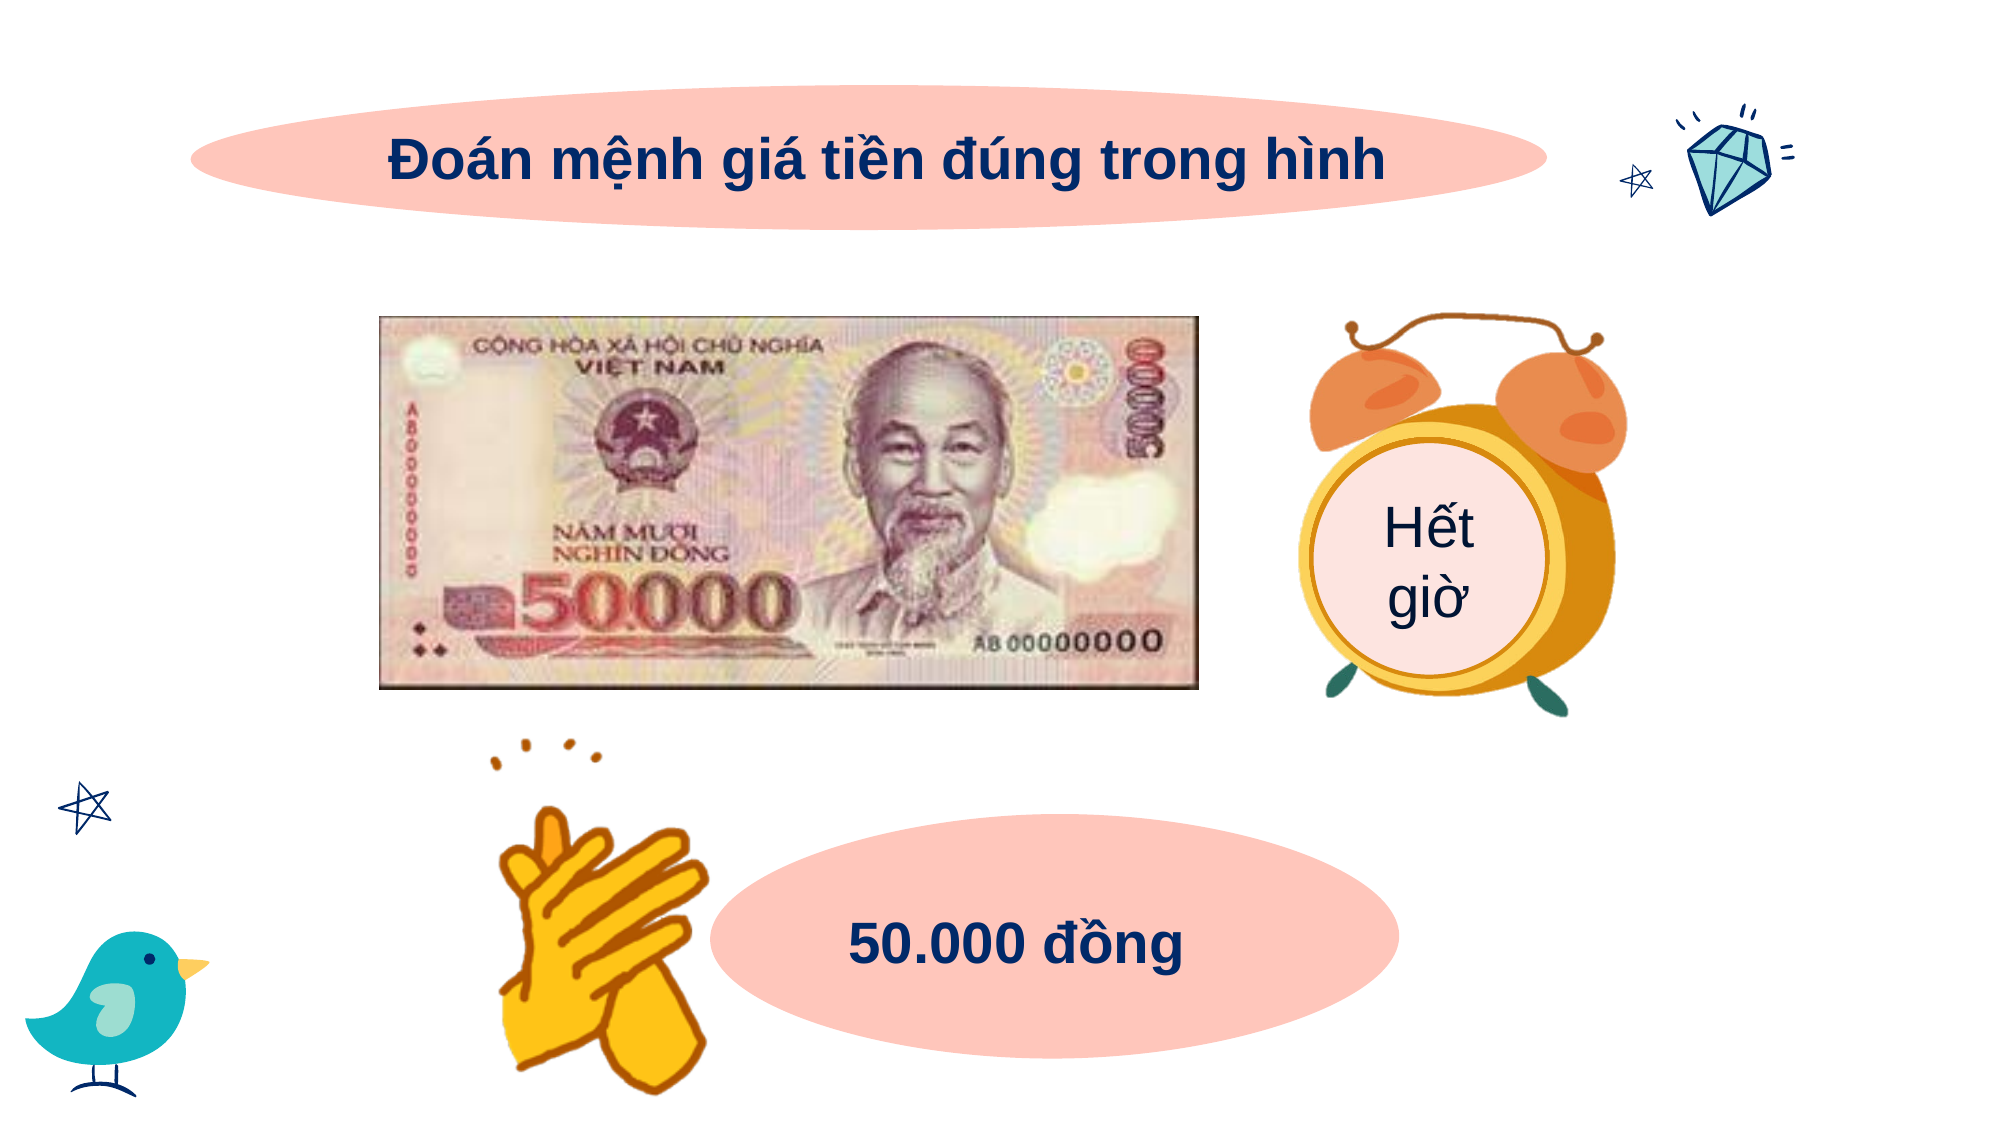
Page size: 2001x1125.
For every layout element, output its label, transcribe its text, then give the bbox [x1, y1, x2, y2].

text_box 50.000 đồng [828, 885, 1388, 1024]
text_box [821, 814, 1365, 1059]
title Đoán mệnh giá tiền đúng trong hình [368, 101, 1632, 227]
picture [1283, 303, 1634, 725]
text_box [190, 112, 368, 206]
text_box [1388, 906, 1400, 965]
picture [368, 691, 816, 1125]
text_box [681, 227, 1043, 231]
picture [378, 316, 1199, 690]
text_box [477, 85, 1281, 101]
